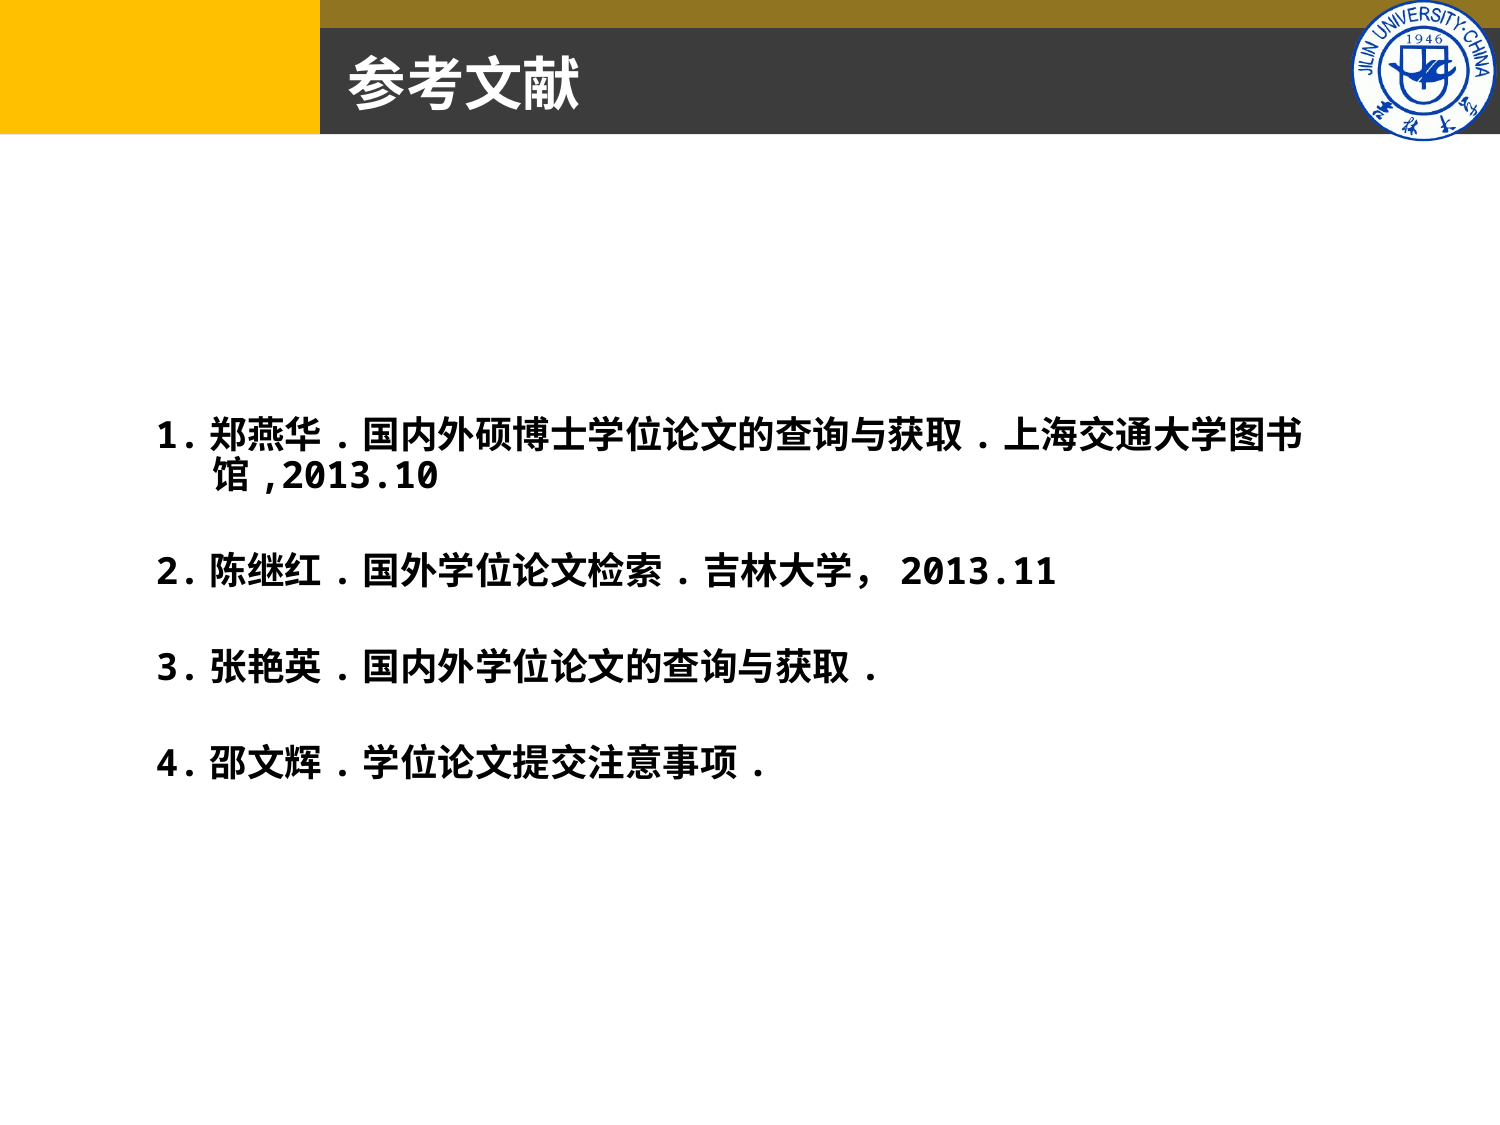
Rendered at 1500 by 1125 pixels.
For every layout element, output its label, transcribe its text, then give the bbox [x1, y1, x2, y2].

title 参考文献 [333, 27, 1429, 126]
text_box 1.郑燕华.国内外硕博士学位论文的查询与获取.上海交通大学图书馆,2013.10 2.陈继红.国外学位论文检索.吉林大学，2013.11 3.张艳英.国内外学位论文的查询与获取. 4.邵文辉.学位论文提交注意事项. [141, 408, 1491, 841]
picture [1366, 0, 1497, 142]
